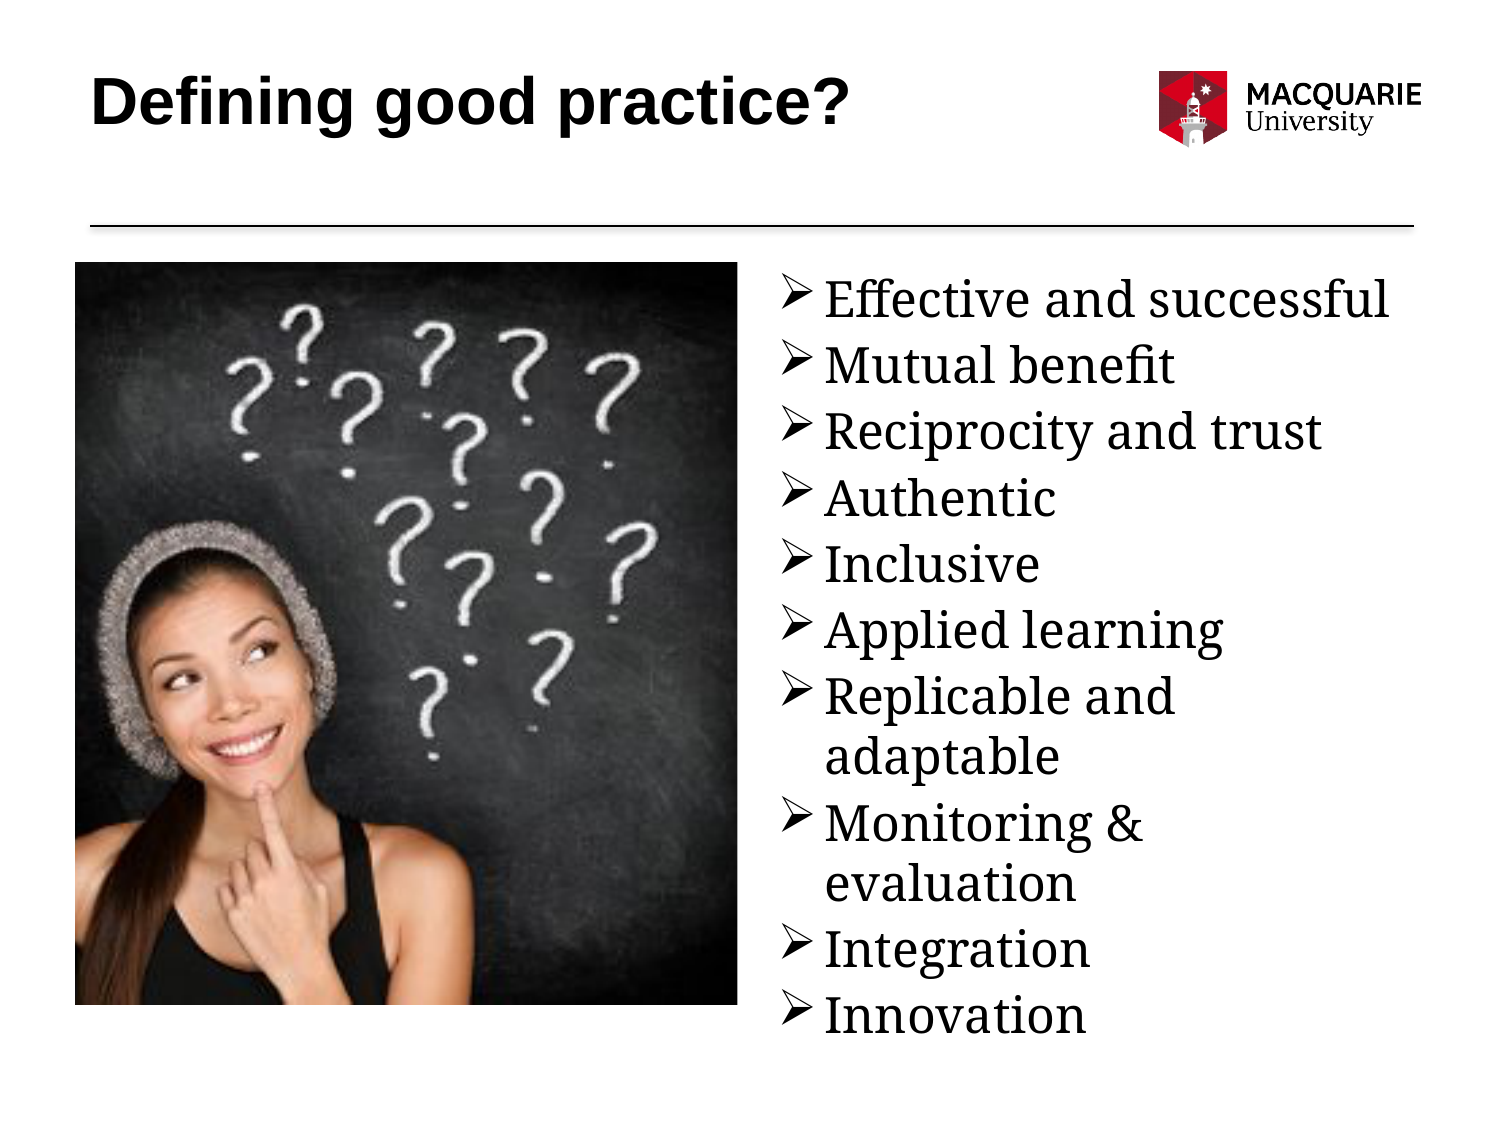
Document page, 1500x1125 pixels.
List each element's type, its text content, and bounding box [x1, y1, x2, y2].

list Effective and successful Mutual benefit Reciprocity and trust Authentic Inclusive Applied learning Replicable and adaptable Monitoring & evaluation Integration Innovation [762, 259, 1425, 1020]
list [74, 262, 738, 1006]
title Defining good practice? [75, 45, 1125, 151]
picture [1159, 71, 1421, 150]
